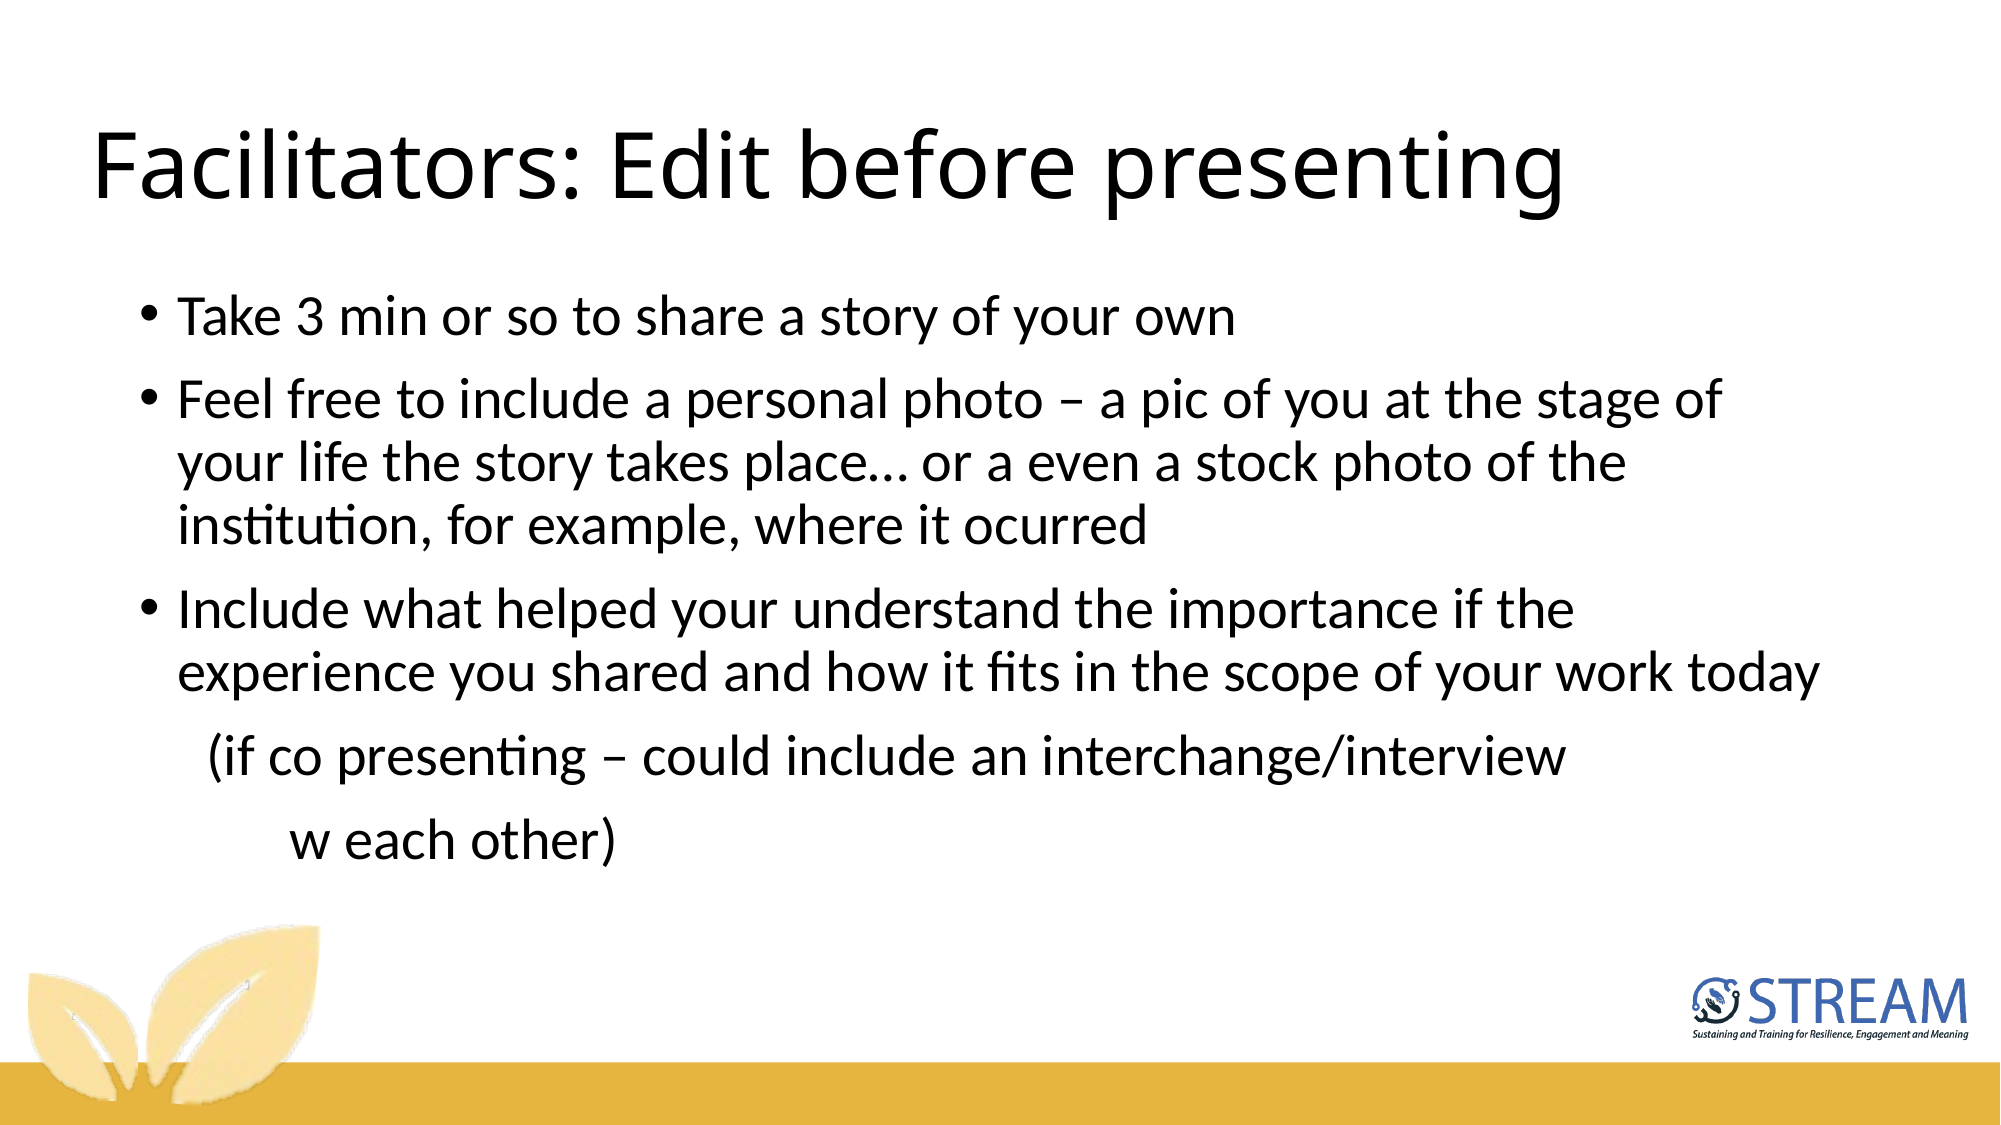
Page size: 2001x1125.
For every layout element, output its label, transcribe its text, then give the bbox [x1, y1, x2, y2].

title Facilitators: Edit before presenting [75, 59, 1801, 278]
picture [28, 973, 138, 1101]
picture [142, 992, 314, 1115]
list Take 3 min or so to share a story of your own Feel free to include a personal photo – a pic of you at the stage of your life the story takes place… or a even a stock photo of the institution, for example, where it ocurred Include what helped your understand the importance if the experience you shared and how it fits in the scope of your work today (if co presenting – could include an interchange/interview w each other) [124, 277, 1850, 992]
picture [1667, 958, 2000, 1057]
